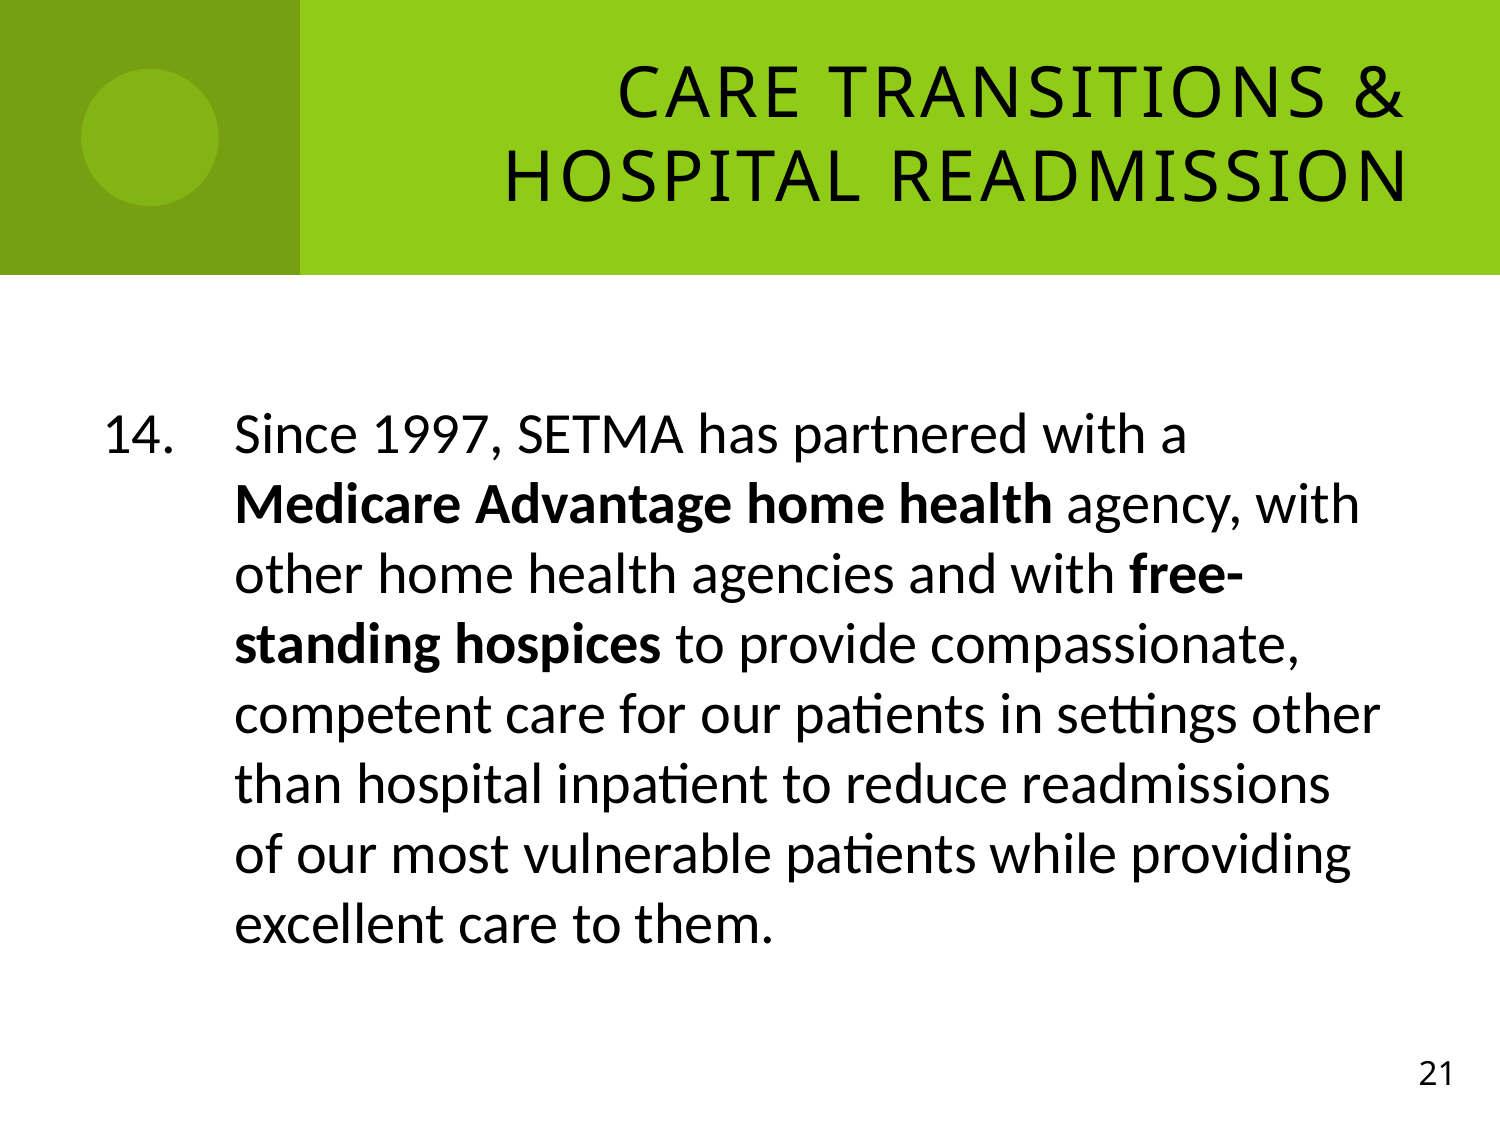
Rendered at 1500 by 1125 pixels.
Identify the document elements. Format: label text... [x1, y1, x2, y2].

title Care Transitions & Hospital Readmission [312, 37, 1425, 225]
text_box Since 1997, SETMA has partnered with a Medicare Advantage home health agency, with other home health agencies and with free-standing hospices to provide compassionate, competent care for our patients in settings other than hospital inpatient to reduce readmissions of our most vulnerable patients while providing excellent care to them. [87, 387, 1400, 1033]
slide_number 21 [1374, 1025, 1500, 1125]
